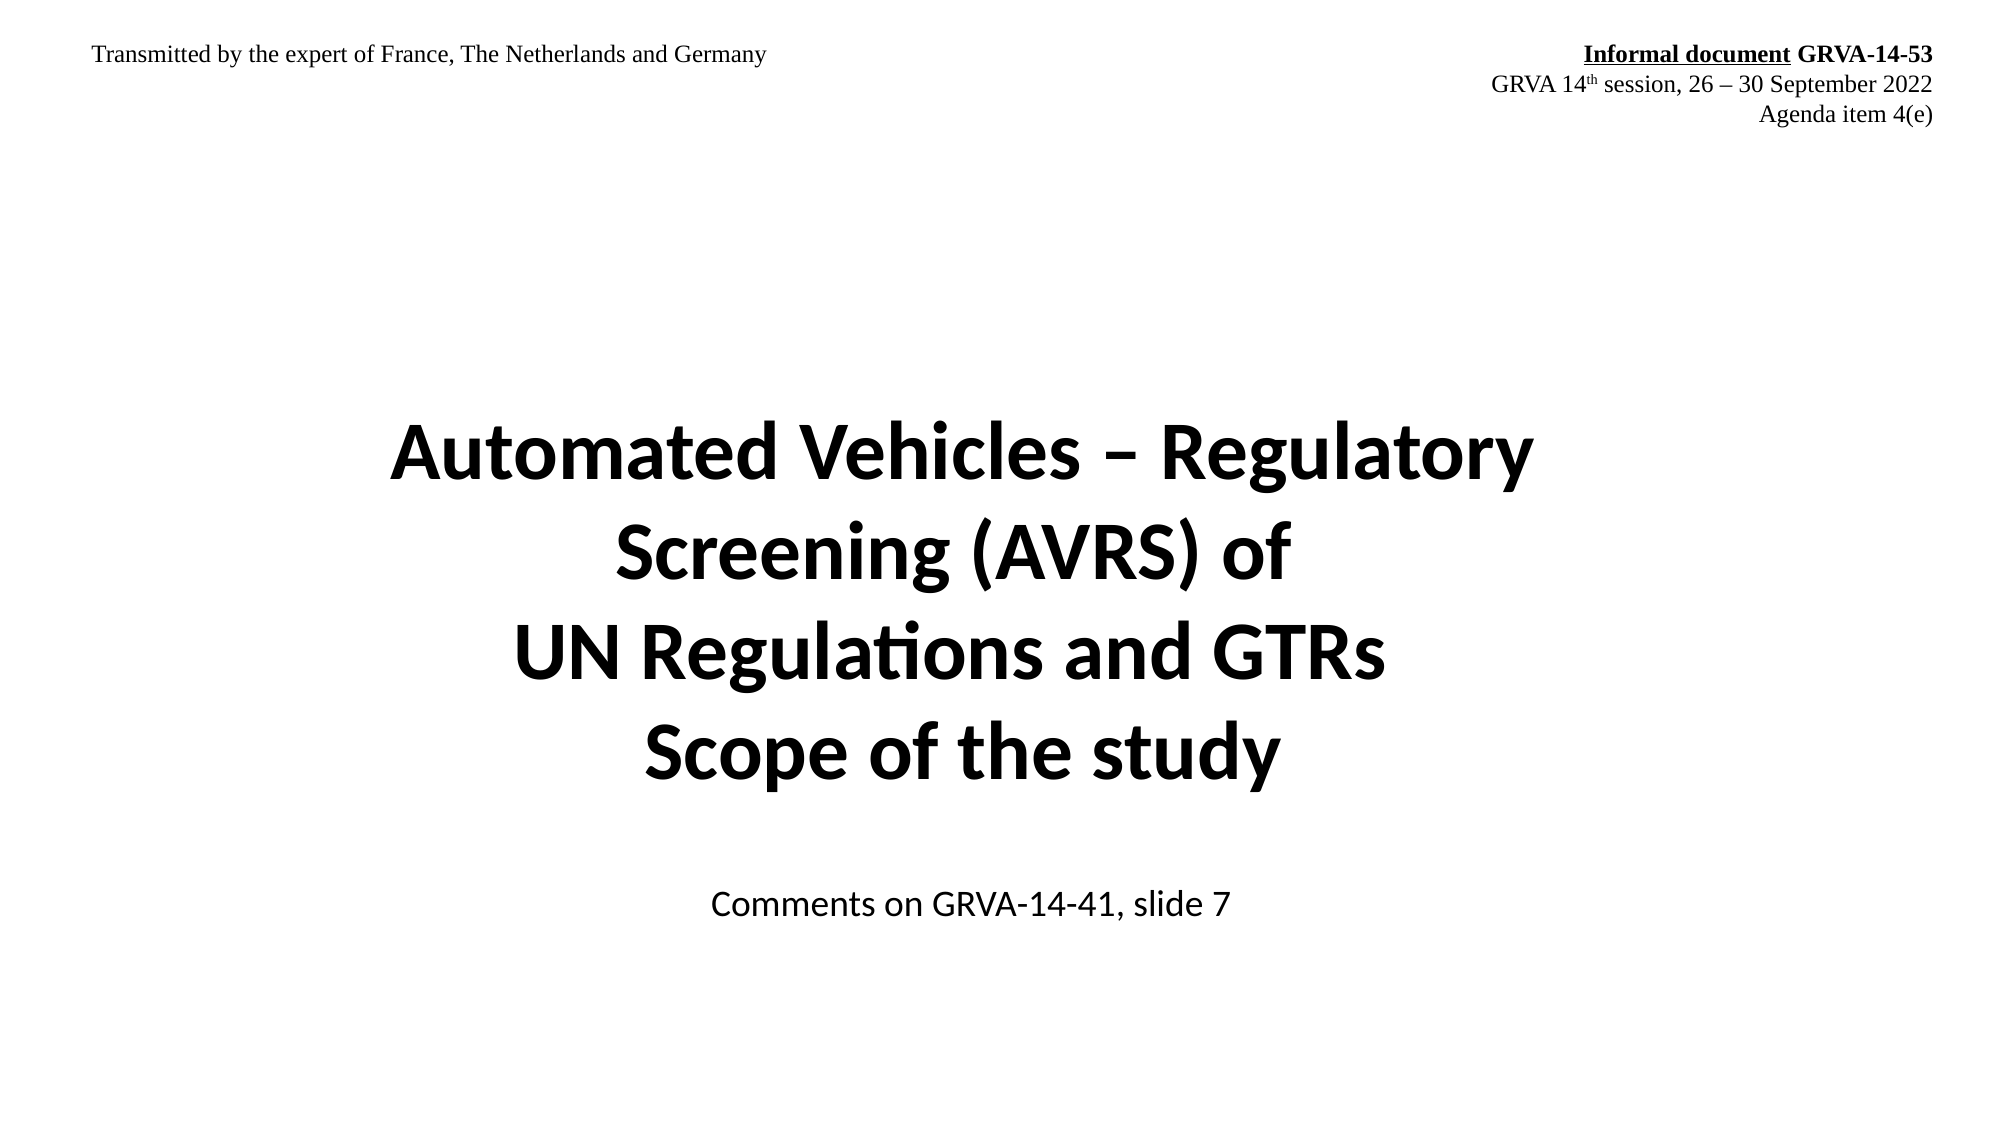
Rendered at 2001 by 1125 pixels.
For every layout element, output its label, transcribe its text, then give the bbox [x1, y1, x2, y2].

text_box Comments on GRVA-14-41, slide 7 [696, 871, 1304, 931]
text_box Informal document GRVA-14-53 GRVA 14th session, 26 – 30 September 2022 Agenda item 4(e) [1439, 29, 1948, 114]
text_box Transmitted by the expert of France, The Netherlands and Germany [76, 29, 821, 161]
text_box Automated Vehicles – Regulatory Screening (AVRS) of UN Regulations and GTRs Scope of the study [272, 442, 1655, 750]
